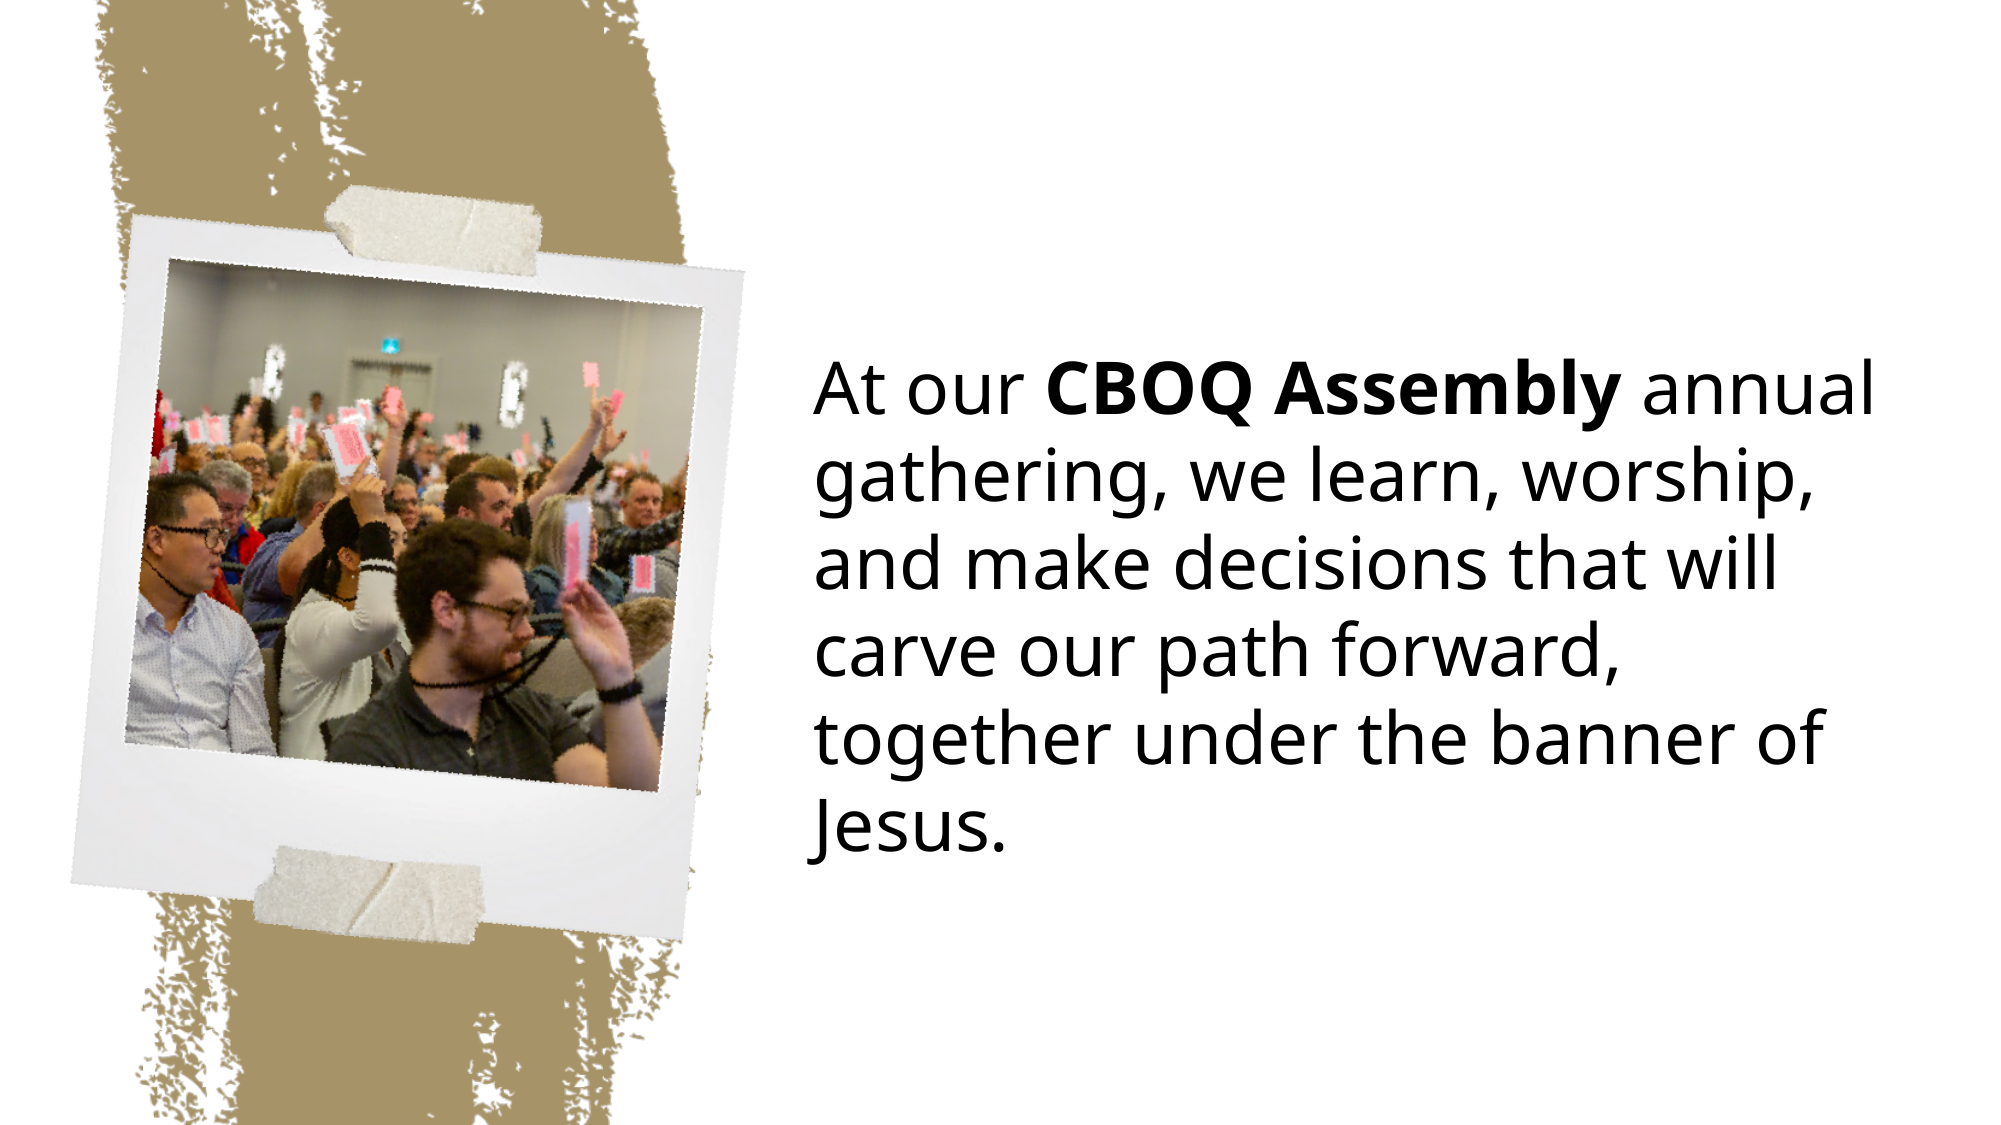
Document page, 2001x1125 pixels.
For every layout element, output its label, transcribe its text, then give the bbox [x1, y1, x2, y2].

text_box At our CBOQ Assembly annual gathering, we learn, worship, and make decisions that will carve our path forward, together under the banner of Jesus. [959, 333, 1921, 874]
picture [0, 26, 959, 1101]
